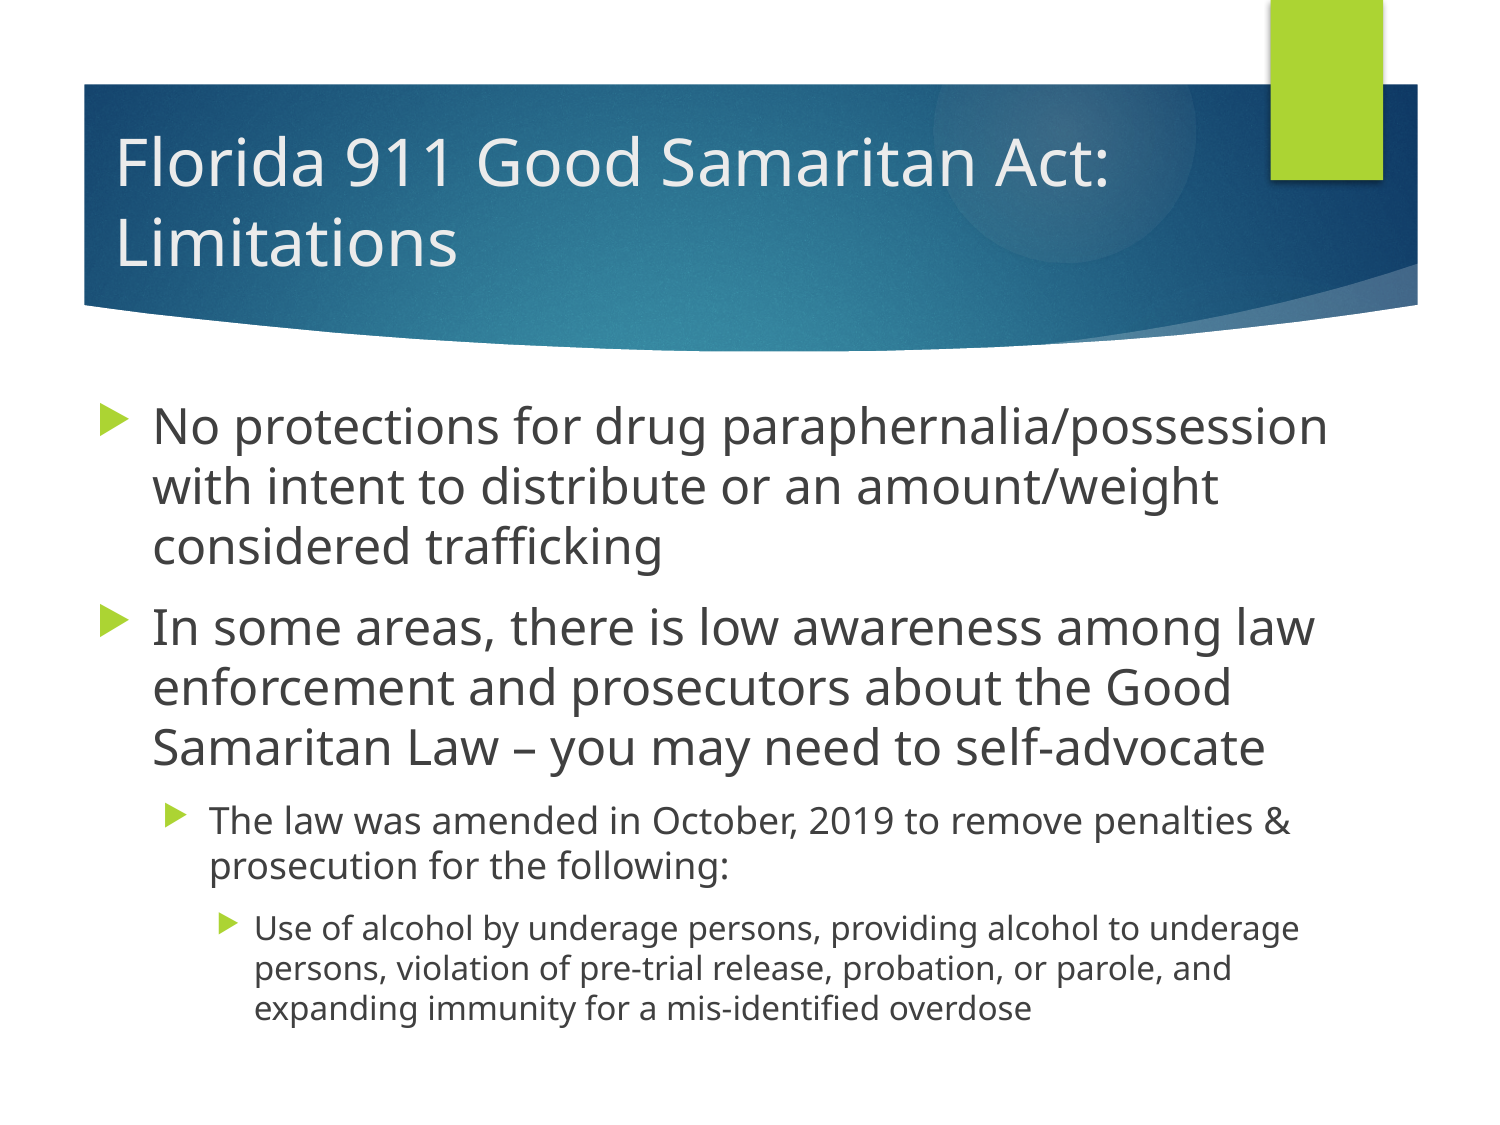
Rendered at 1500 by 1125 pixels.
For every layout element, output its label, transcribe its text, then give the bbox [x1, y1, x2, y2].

list No protections for drug paraphernalia/possession with intent to distribute or an amount/weight considered trafficking In some areas, there is low awareness among law enforcement and prosecutors about the Good Samaritan Law – you may need to self-advocate The law was amended in October, 2019 to remove penalties & prosecution for the following: Use of alcohol by underage persons, providing alcohol to underage persons, violation of pre-trial release, probation, or parole, and expanding immunity for a mis-identified overdose [81, 387, 1419, 813]
title Florida 911 Good Samaritan Act: Limitations [99, 112, 1263, 288]
